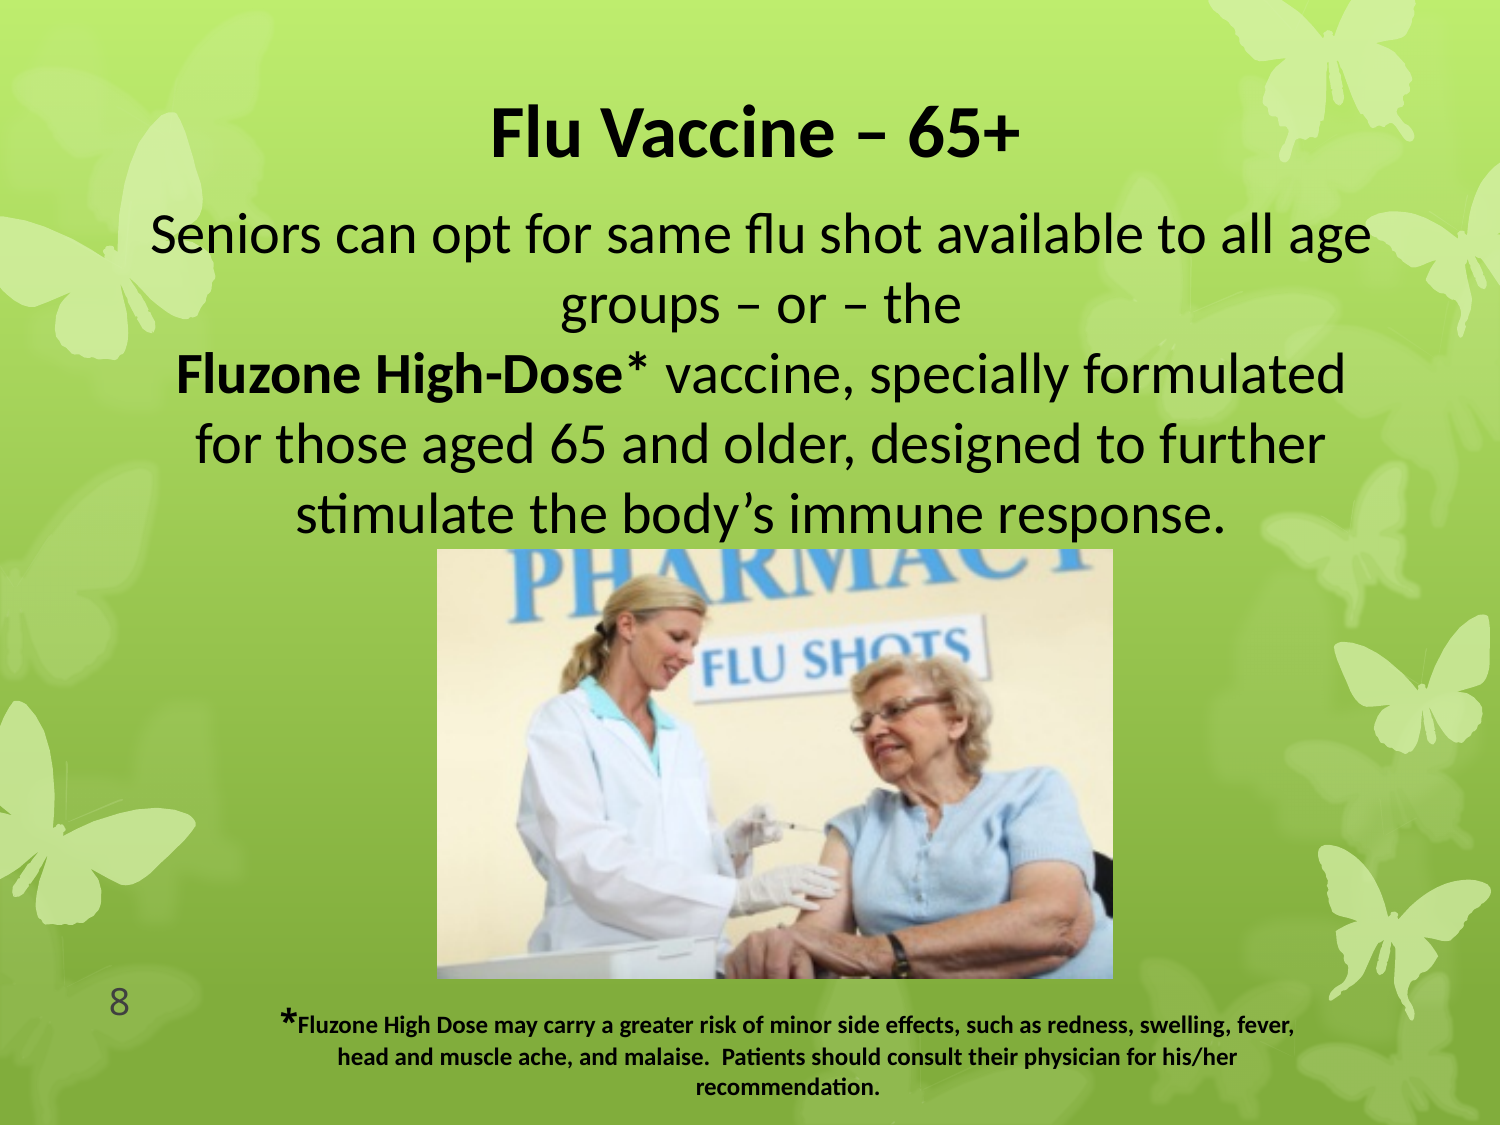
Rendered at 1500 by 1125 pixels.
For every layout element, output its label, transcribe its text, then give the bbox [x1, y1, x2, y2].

picture [436, 549, 1113, 979]
text_box Flu Vaccine – 65+ [162, 74, 1350, 187]
text_box *Fluzone High Dose may carry a greater risk of minor side effects, such as redness, swelling, fever, head and muscle ache, and malaise. Patients should consult their physician for his/her recommendation. [244, 992, 1333, 1108]
text_box Seniors can opt for same flu shot available to all age groups – or – the Fluzone High-Dose* vaccine, specially formulated for those aged 65 and older, designed to further stimulate the body’s immune response. [130, 187, 1393, 633]
slide_number 8 [93, 976, 194, 1037]
